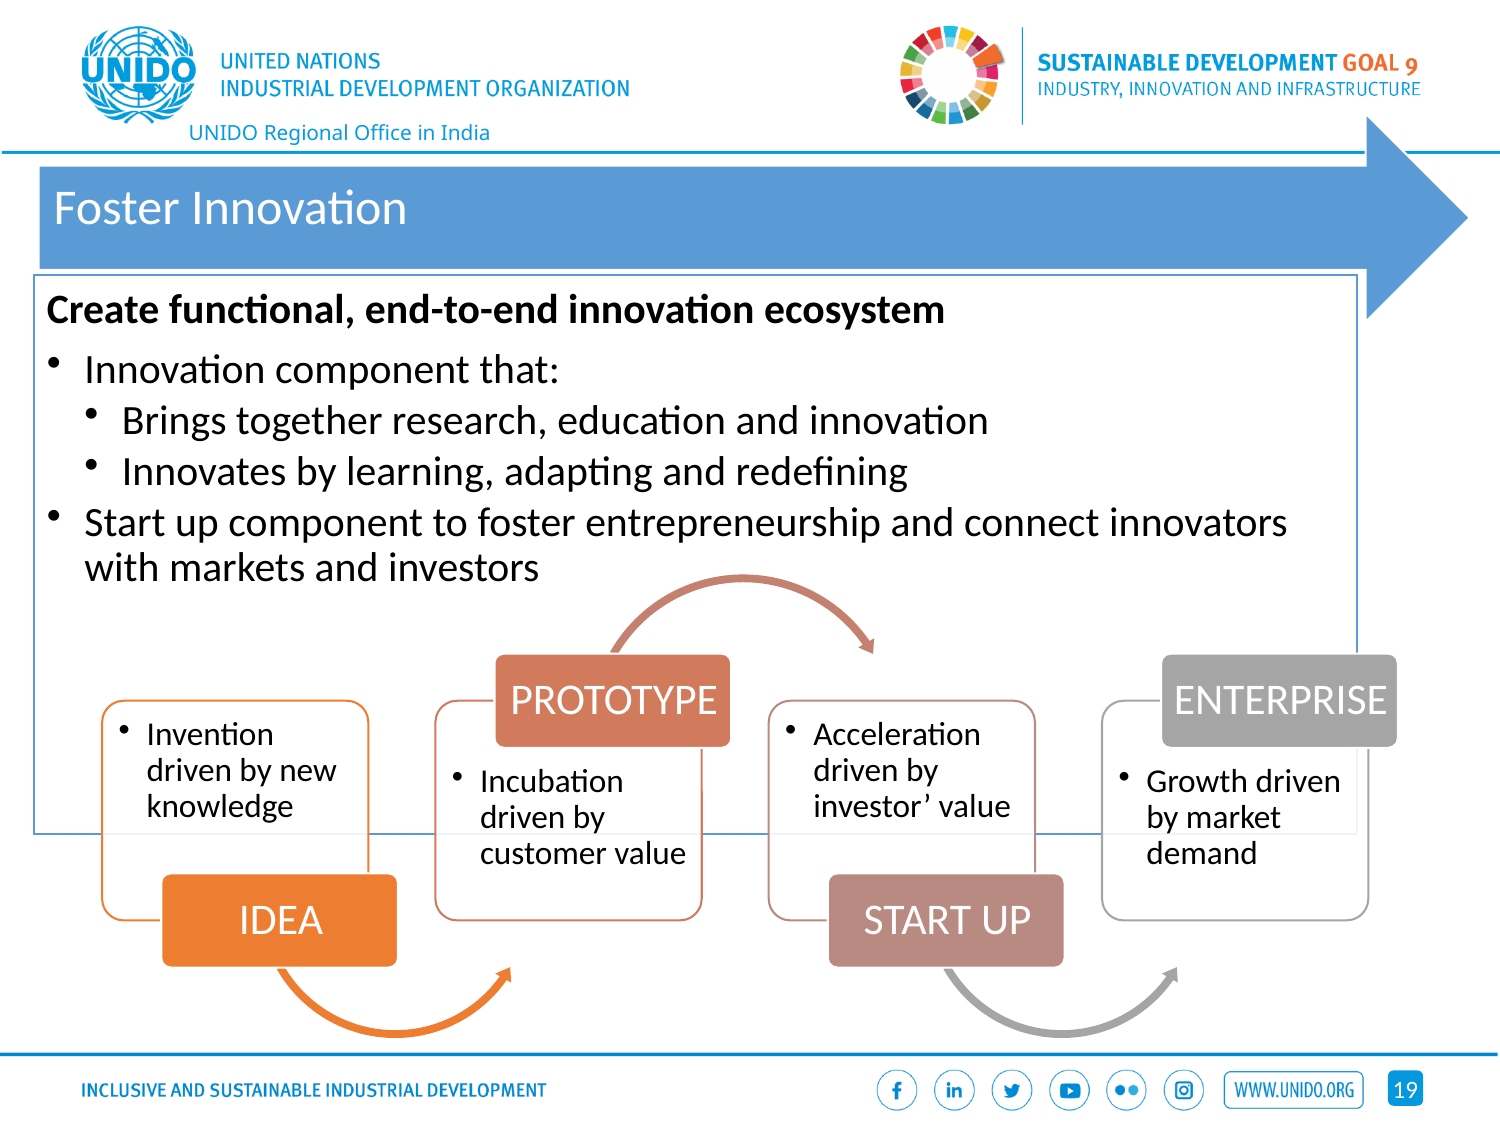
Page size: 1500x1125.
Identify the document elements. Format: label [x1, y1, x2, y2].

list [0, 113, 1500, 835]
picture [96, 41, 181, 112]
picture [1399, 1048, 1500, 1122]
picture [111, 47, 119, 57]
picture [120, 37, 137, 47]
picture [113, 29, 137, 42]
picture [118, 54, 125, 70]
picture [140, 37, 154, 45]
text_box [101, 420, 1399, 1125]
picture [89, 55, 96, 77]
picture [140, 45, 152, 53]
picture [0, 0, 1500, 113]
picture [179, 63, 189, 77]
picture [154, 64, 162, 76]
picture [124, 45, 137, 53]
picture [0, 1048, 101, 1122]
picture [140, 29, 163, 41]
